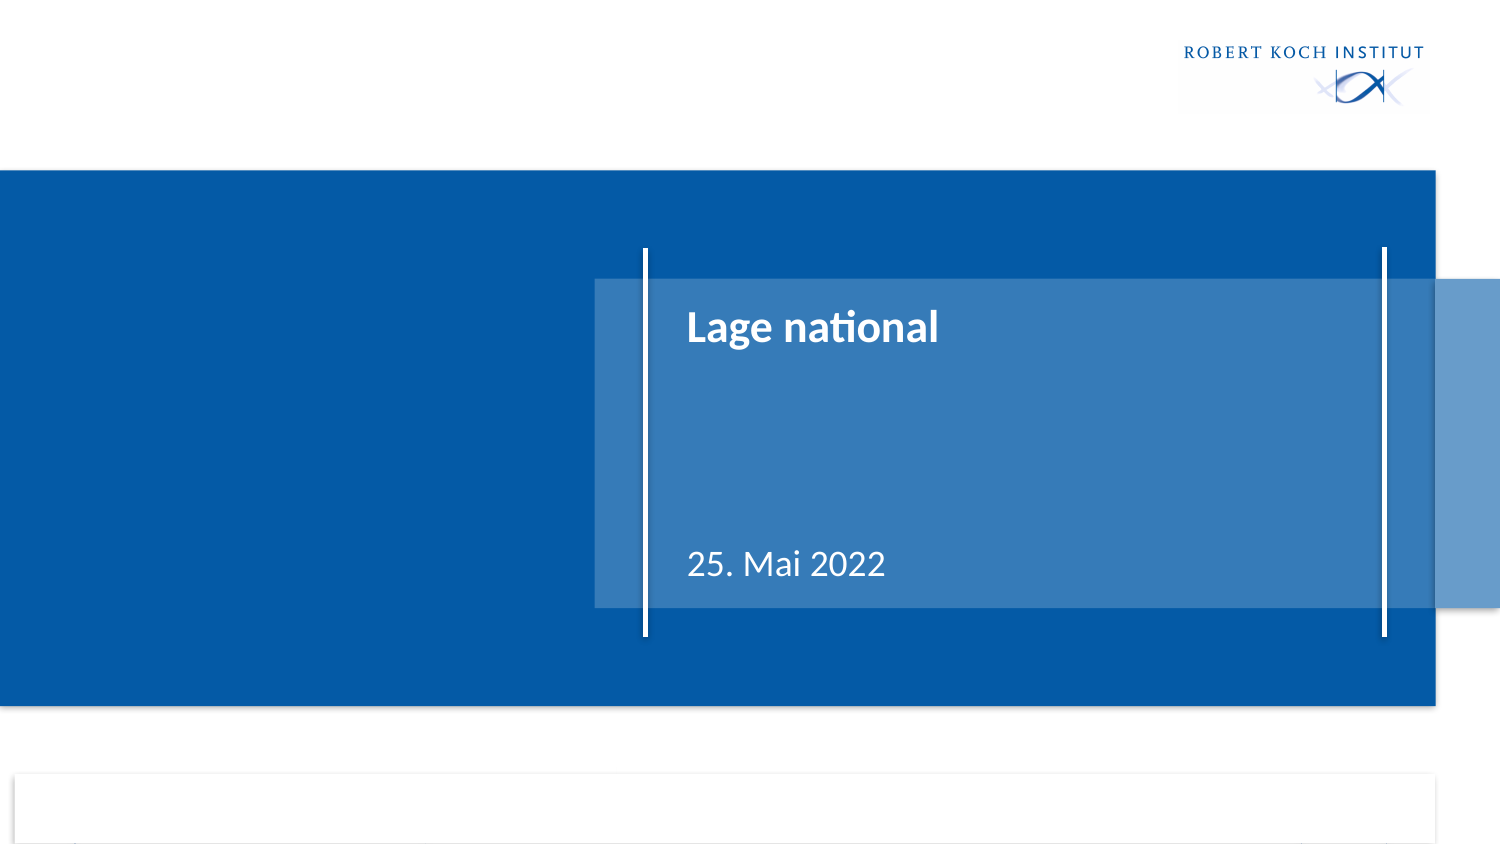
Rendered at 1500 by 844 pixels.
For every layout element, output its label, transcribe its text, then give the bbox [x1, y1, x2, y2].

list 25. Mai 2022 [645, 486, 1385, 609]
picture [1178, 40, 1430, 114]
title Lage national [645, 278, 1385, 486]
